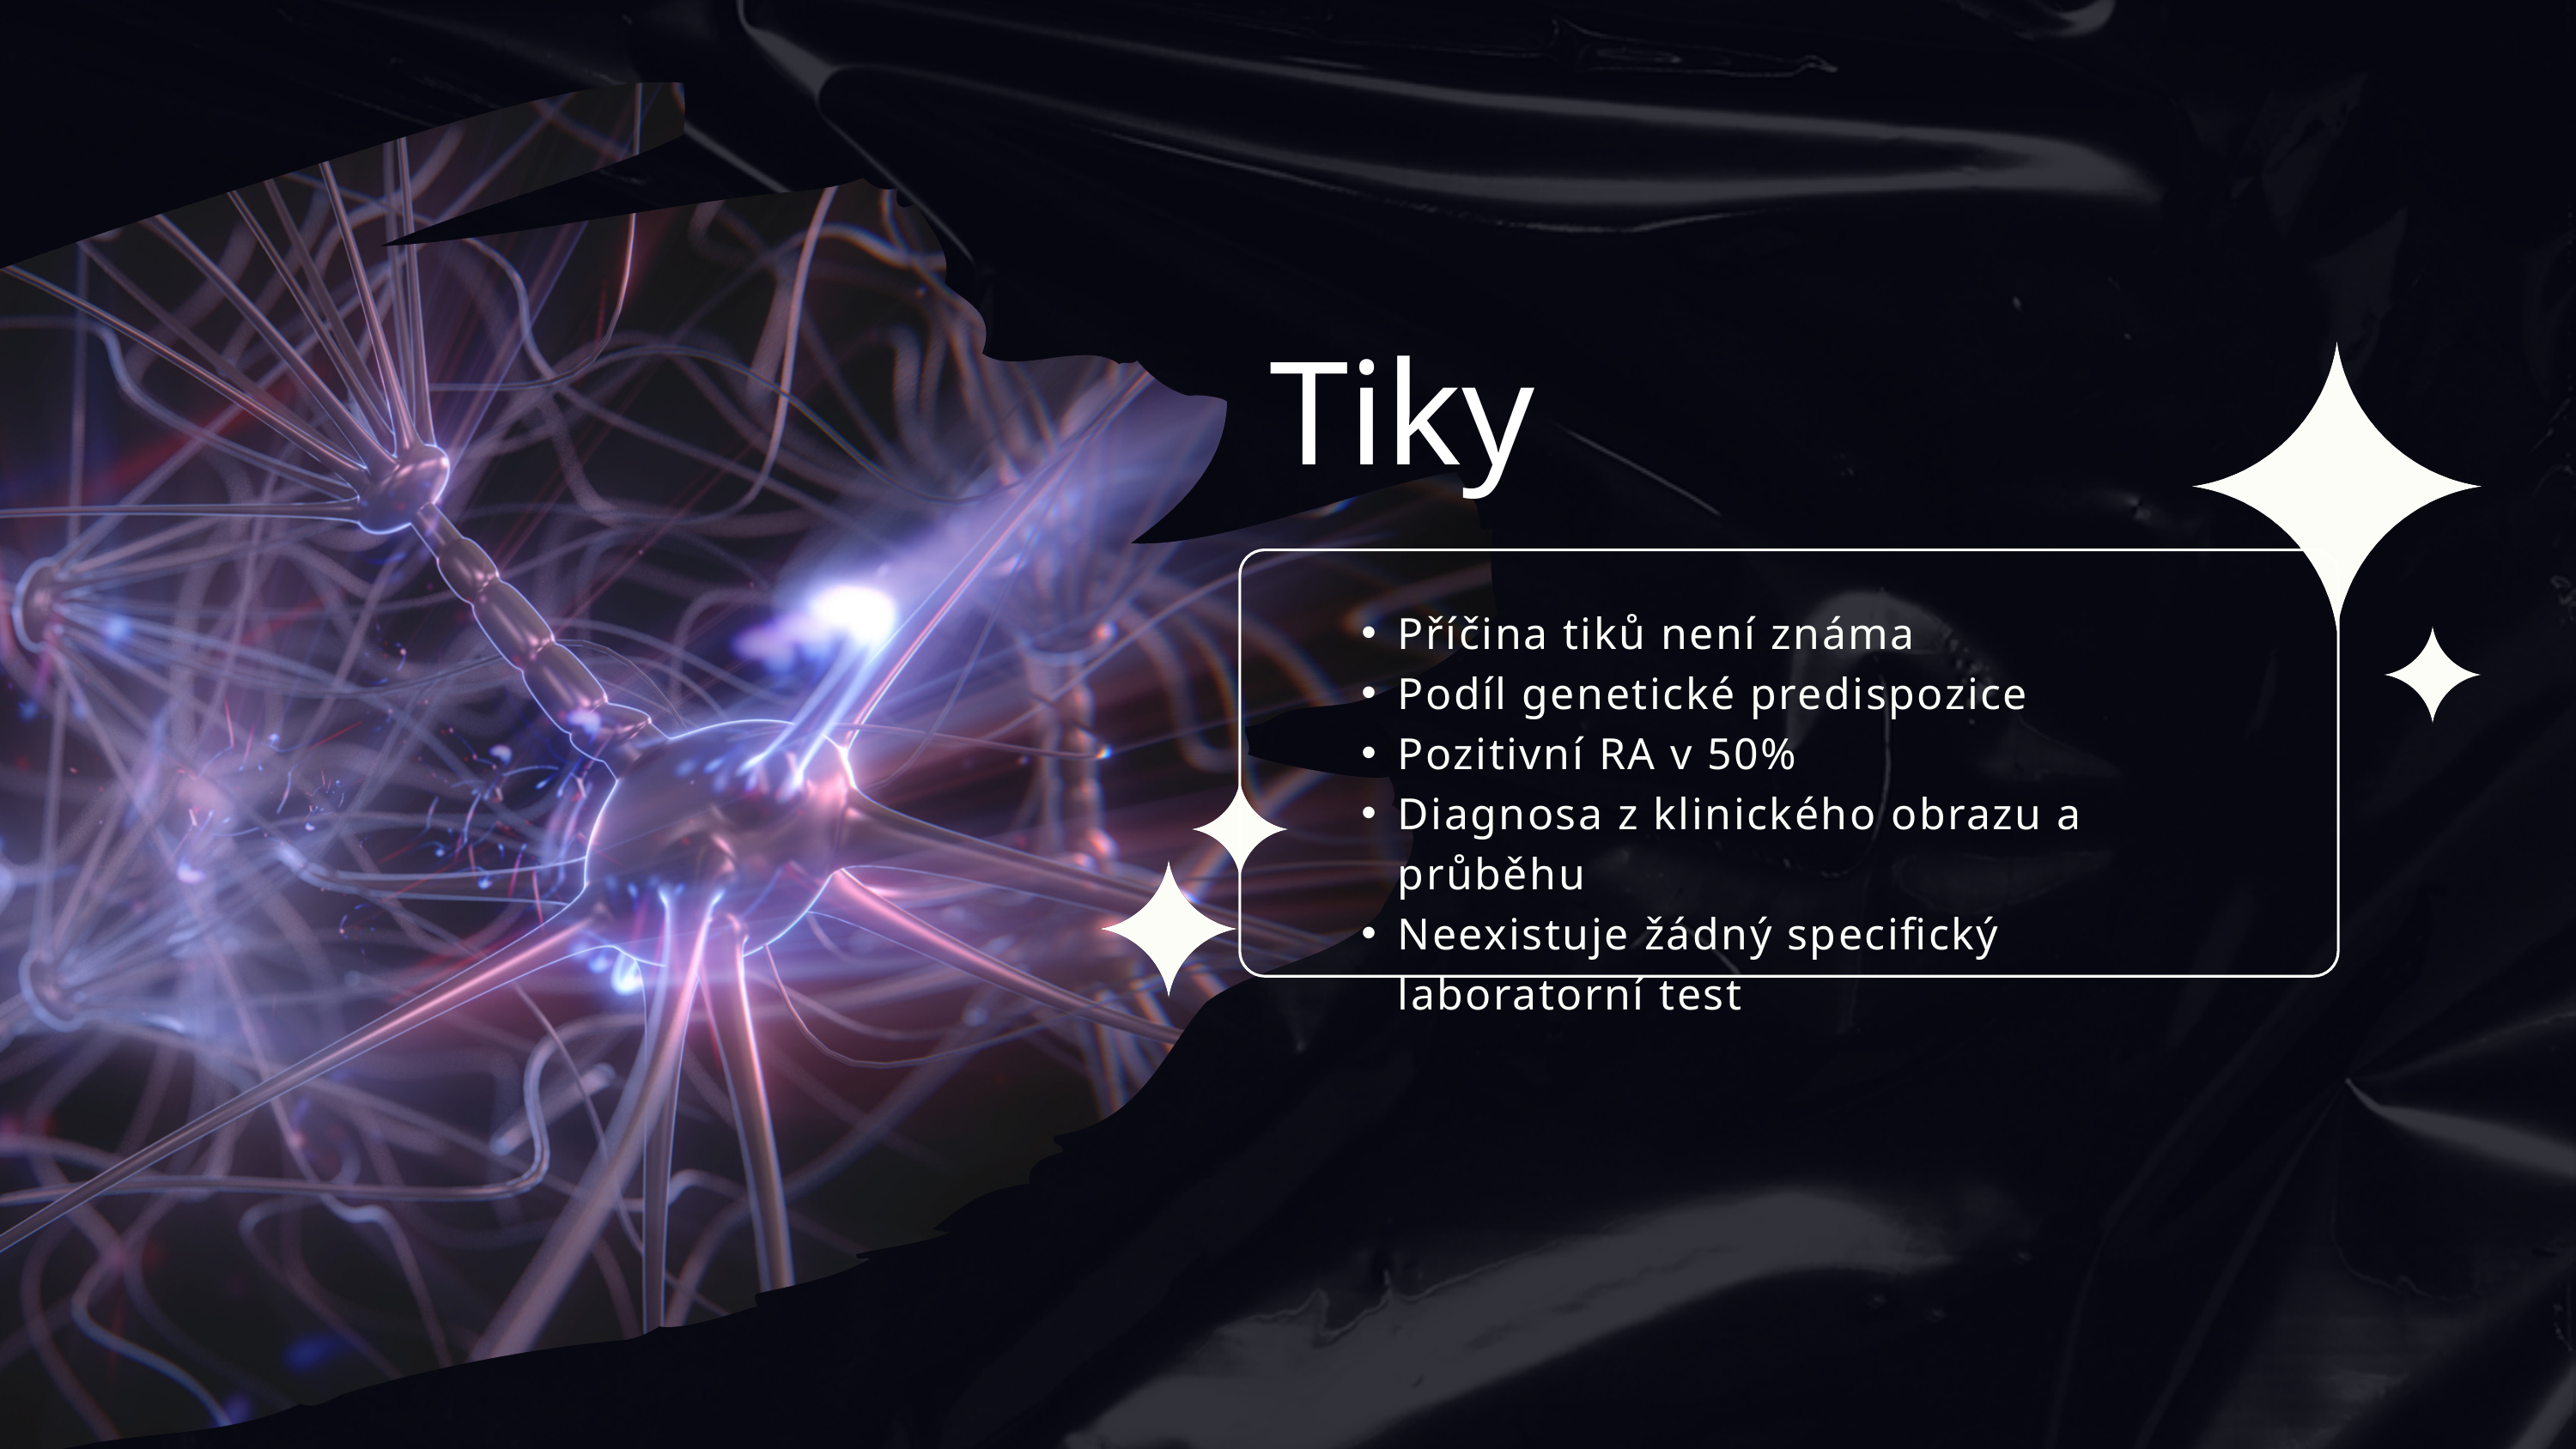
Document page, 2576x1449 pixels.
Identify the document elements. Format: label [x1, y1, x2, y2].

text_box [0, 82, 1498, 1449]
text_box [1239, 549, 2339, 977]
picture [0, 0, 2576, 1449]
